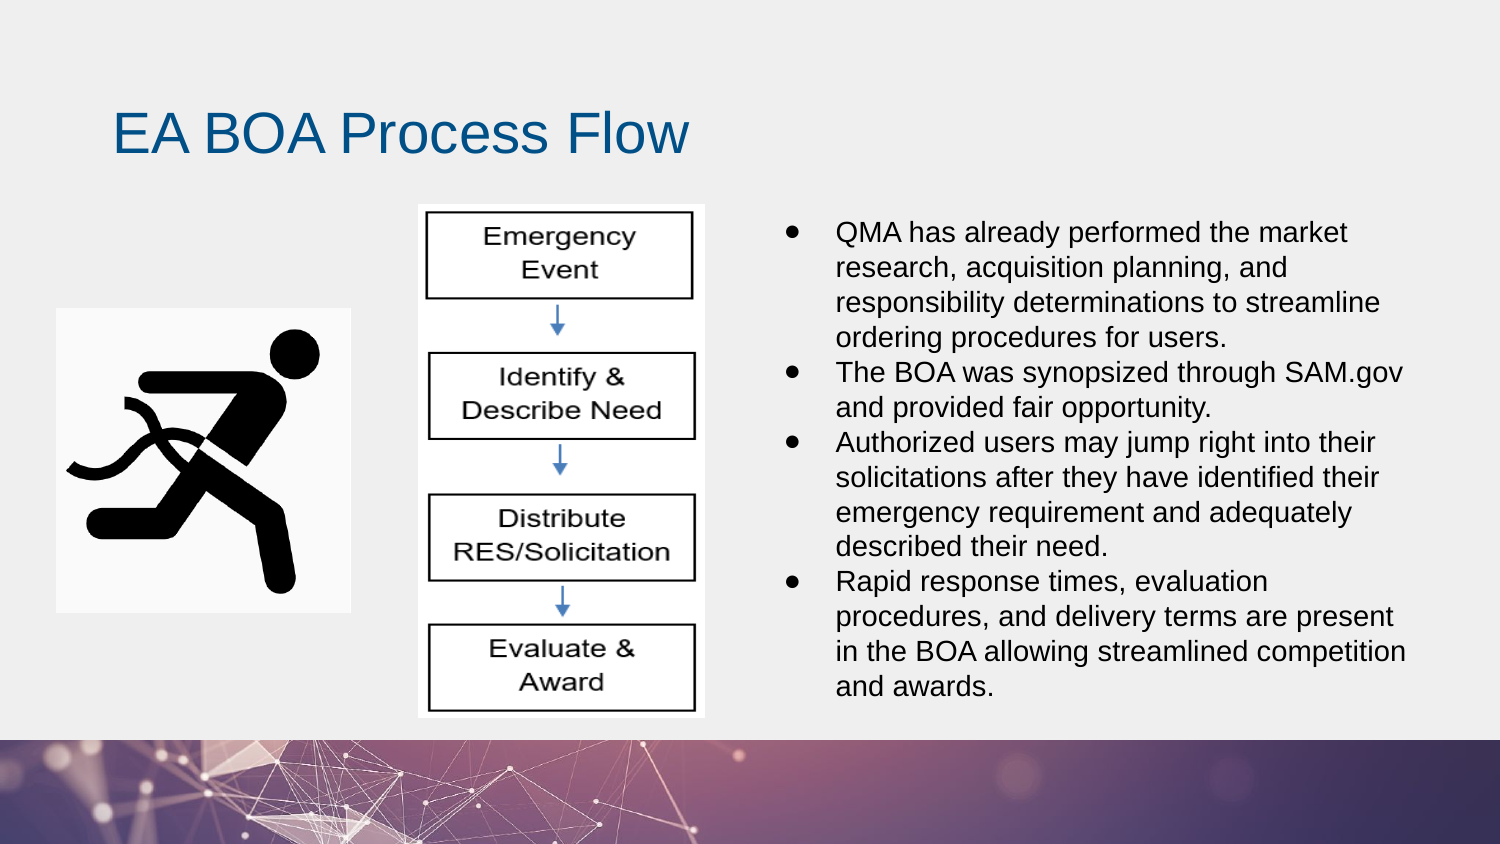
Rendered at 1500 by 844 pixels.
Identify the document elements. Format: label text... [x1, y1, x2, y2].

picture [0, 740, 1500, 844]
text_box QMA has already performed the market research, acquisition planning, and responsibility determinations to streamline ordering procedures for users. The BOA was synopsized through SAM.gov and provided fair opportunity. Authorized users may jump right into their solicitations after they have identified their emergency requirement and adequately described their need. Rapid response times, evaluation procedures, and delivery terms are present in the BOA allowing streamlined competition and awards. [745, 198, 1433, 718]
picture [55, 308, 351, 614]
picture [417, 203, 705, 718]
title EA BOA Process Flow [112, 50, 1387, 211]
